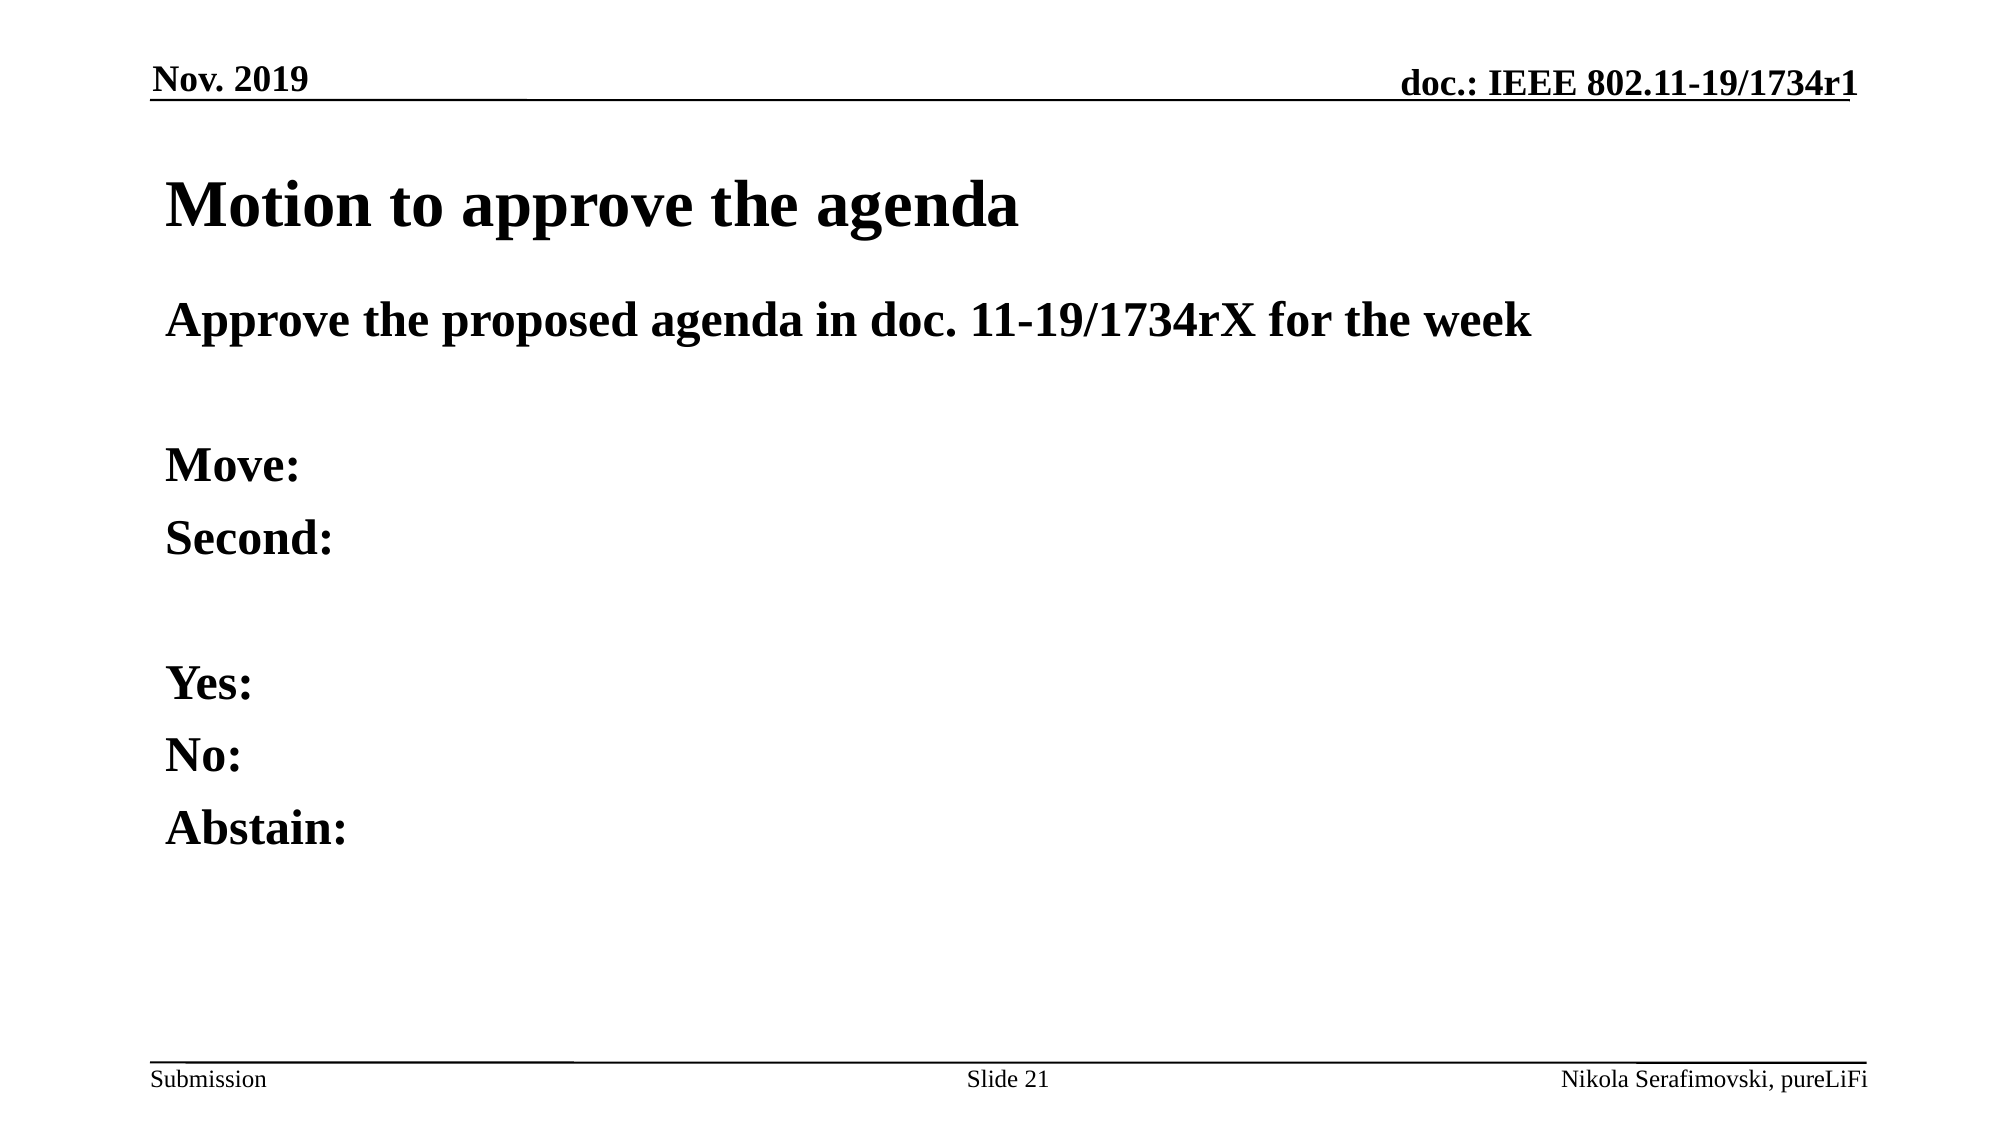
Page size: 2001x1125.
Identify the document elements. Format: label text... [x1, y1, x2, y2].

title Motion to approve the agenda [149, 112, 1850, 278]
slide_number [152, 54, 563, 100]
footer Nikola Serafimovski, pureLiFi [1171, 1061, 1869, 1093]
list Approve the proposed agenda in doc. 11-19/1734rX for the week Move: Second: Yes: No: Abstain: [149, 278, 1850, 954]
slide_number Slide 21 [950, 1061, 1067, 1123]
